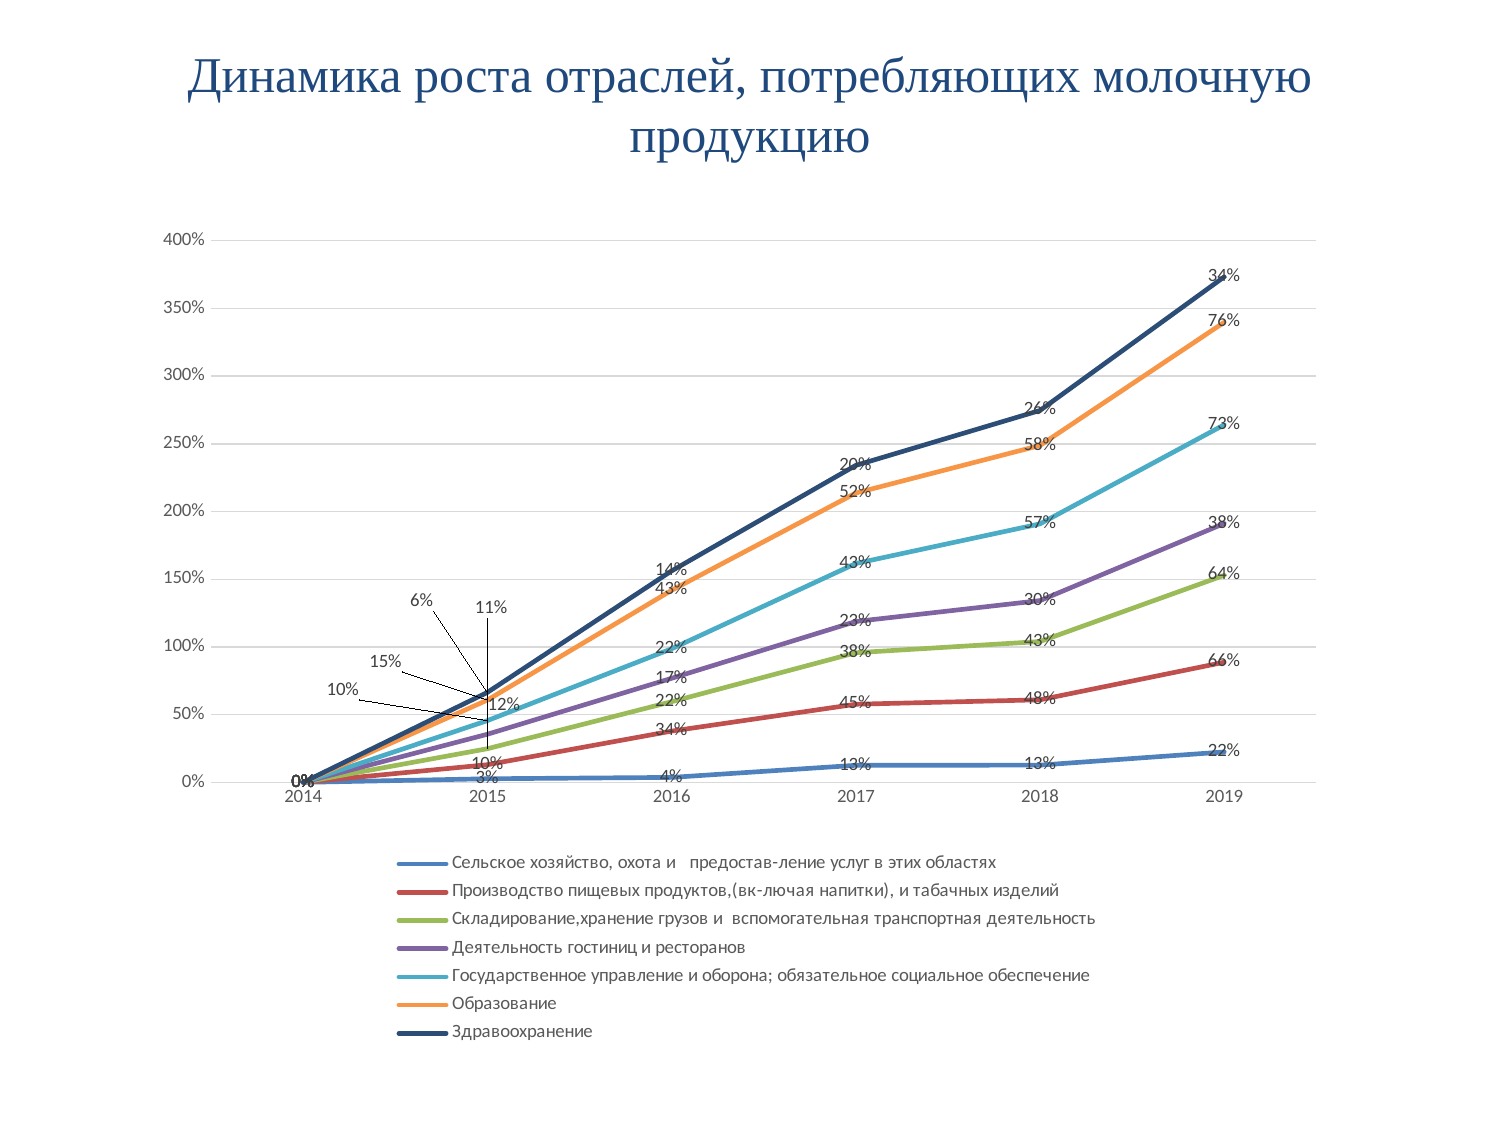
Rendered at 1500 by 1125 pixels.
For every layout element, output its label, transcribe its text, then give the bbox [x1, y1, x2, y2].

title Динамика роста отраслей, потребляющих молочную продукцию [75, 45, 1425, 161]
chart [147, 160, 1426, 1068]
